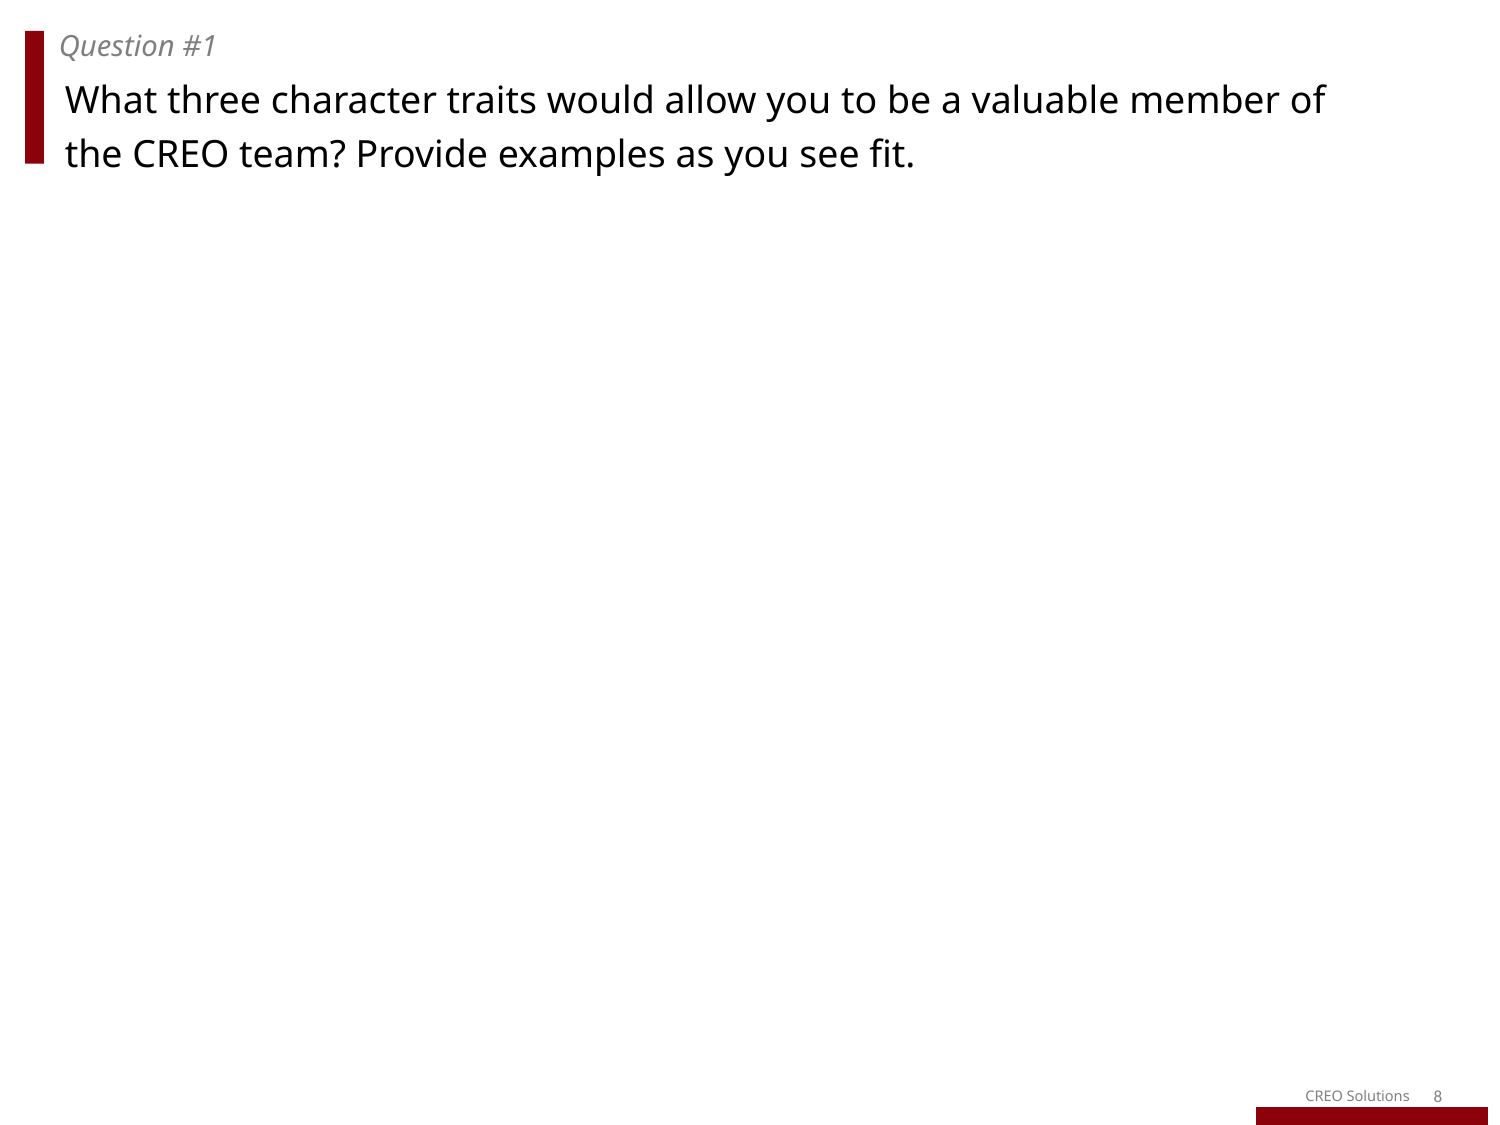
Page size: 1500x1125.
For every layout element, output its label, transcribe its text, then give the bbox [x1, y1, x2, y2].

title What three character traits would allow you to be a valuable member of the CREO team? Provide examples as you see fit. [49, 59, 1367, 150]
list Question #1 [43, 24, 1473, 72]
